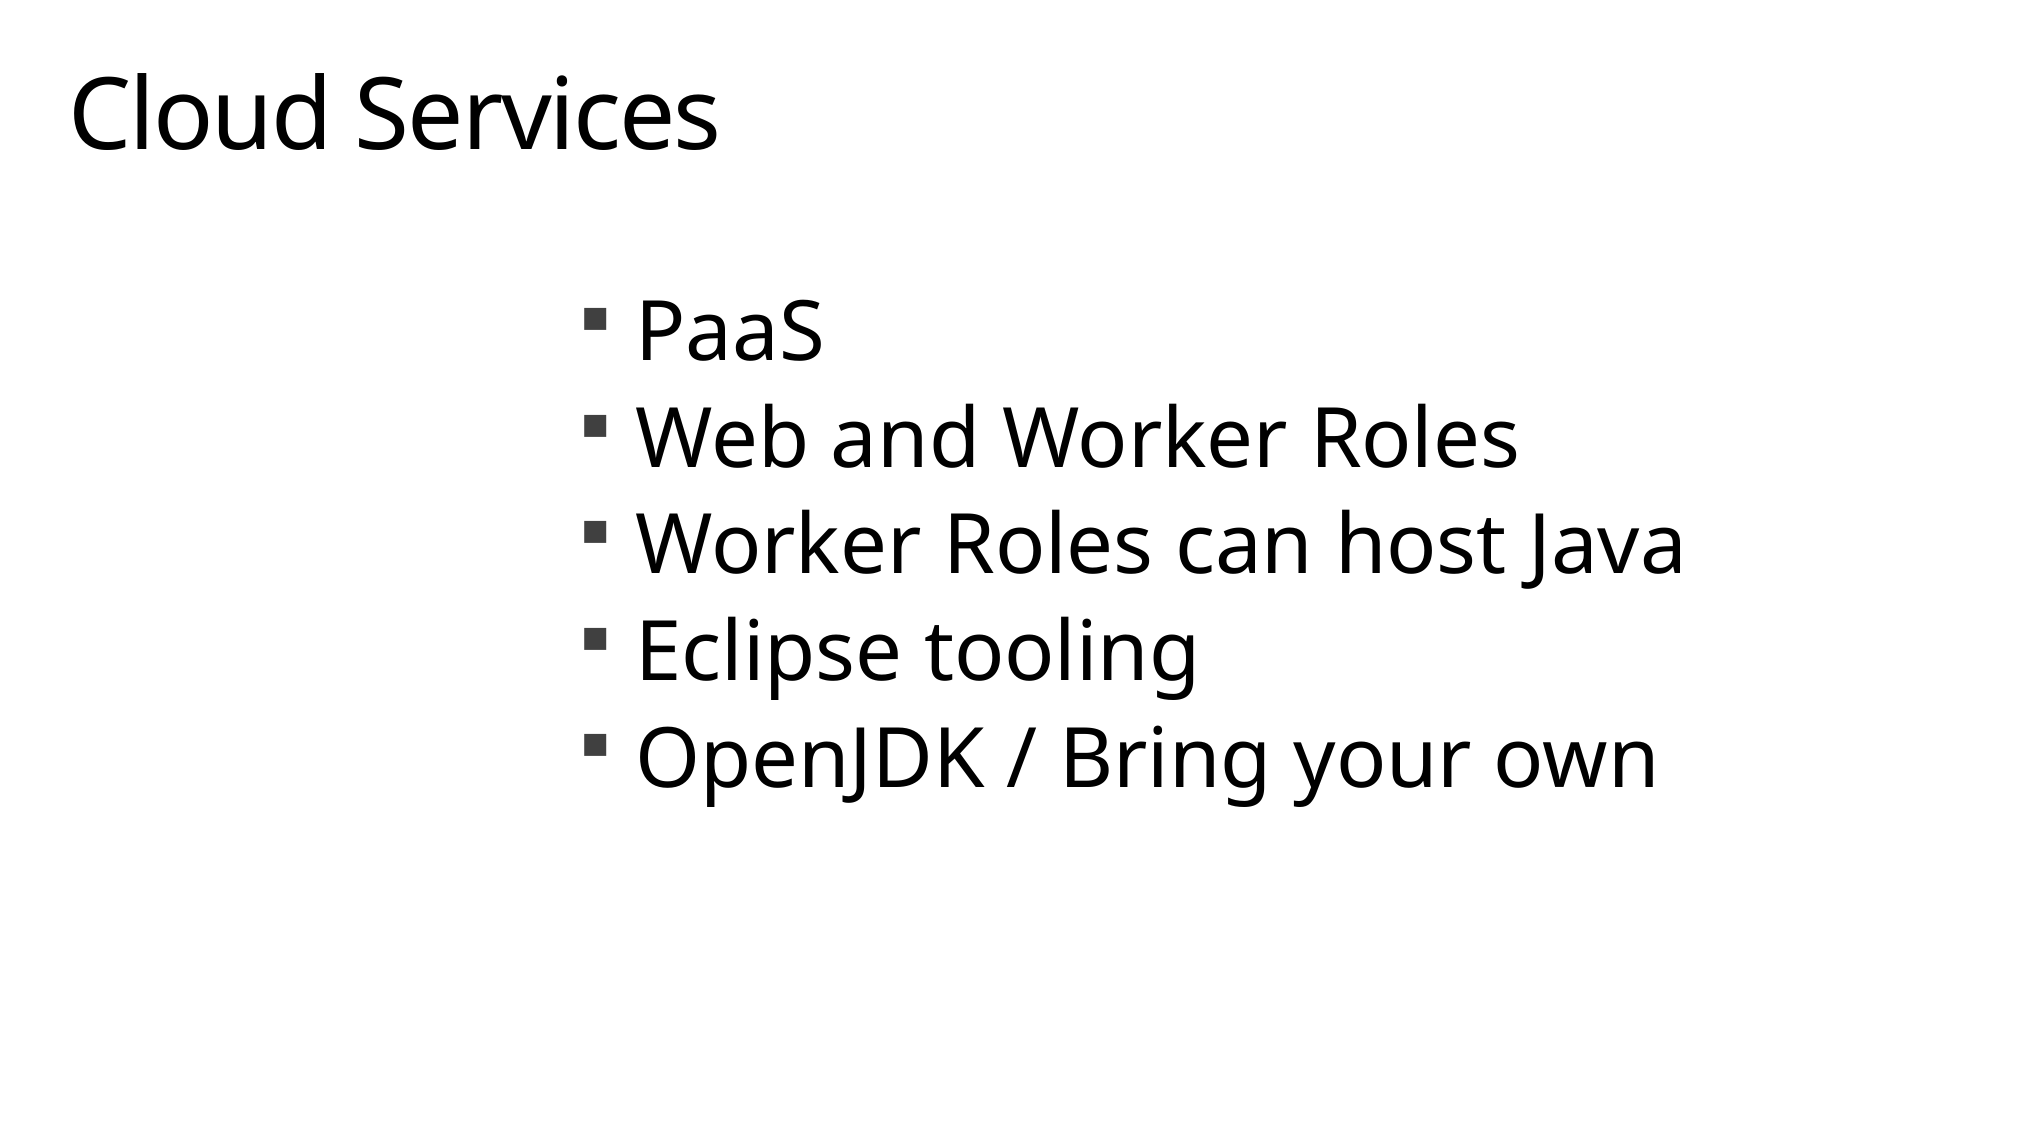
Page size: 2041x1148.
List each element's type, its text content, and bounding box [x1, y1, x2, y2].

title Cloud Services [45, 48, 1996, 199]
list PaaS Web and Worker Roles Worker Roles can host Java Eclipse tooling OpenJDK / Bring your own [555, 273, 1996, 1099]
